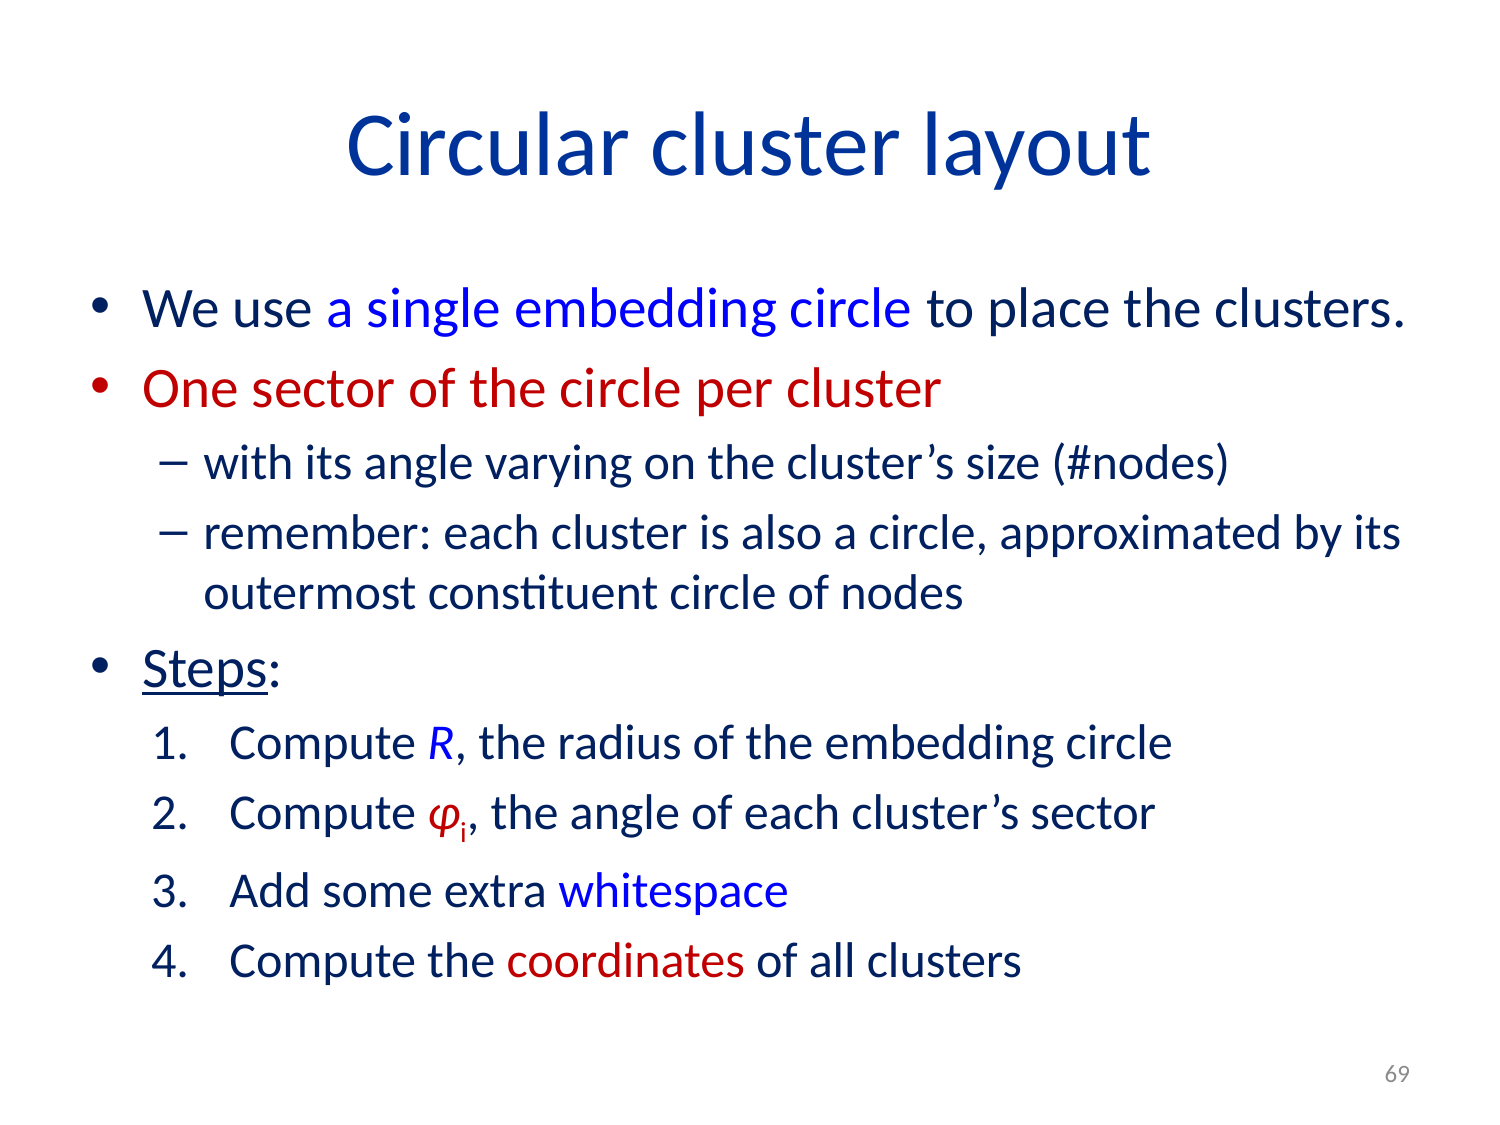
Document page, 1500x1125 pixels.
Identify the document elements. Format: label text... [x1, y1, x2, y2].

title Circular cluster layout [75, 45, 1425, 233]
slide_number 69 [1074, 1042, 1425, 1103]
list We use a single embedding circle to place the clusters. One sector of the circle per cluster with its angle varying on the cluster’s size (#nodes) remember: each cluster is also a circle, approximated by its outermost constituent circle of nodes Steps: Compute R, the radius of the embedding circle Compute φi, the angle of each cluster’s sector Add some extra whitespace Compute the coordinates of all clusters [75, 262, 1425, 1005]
